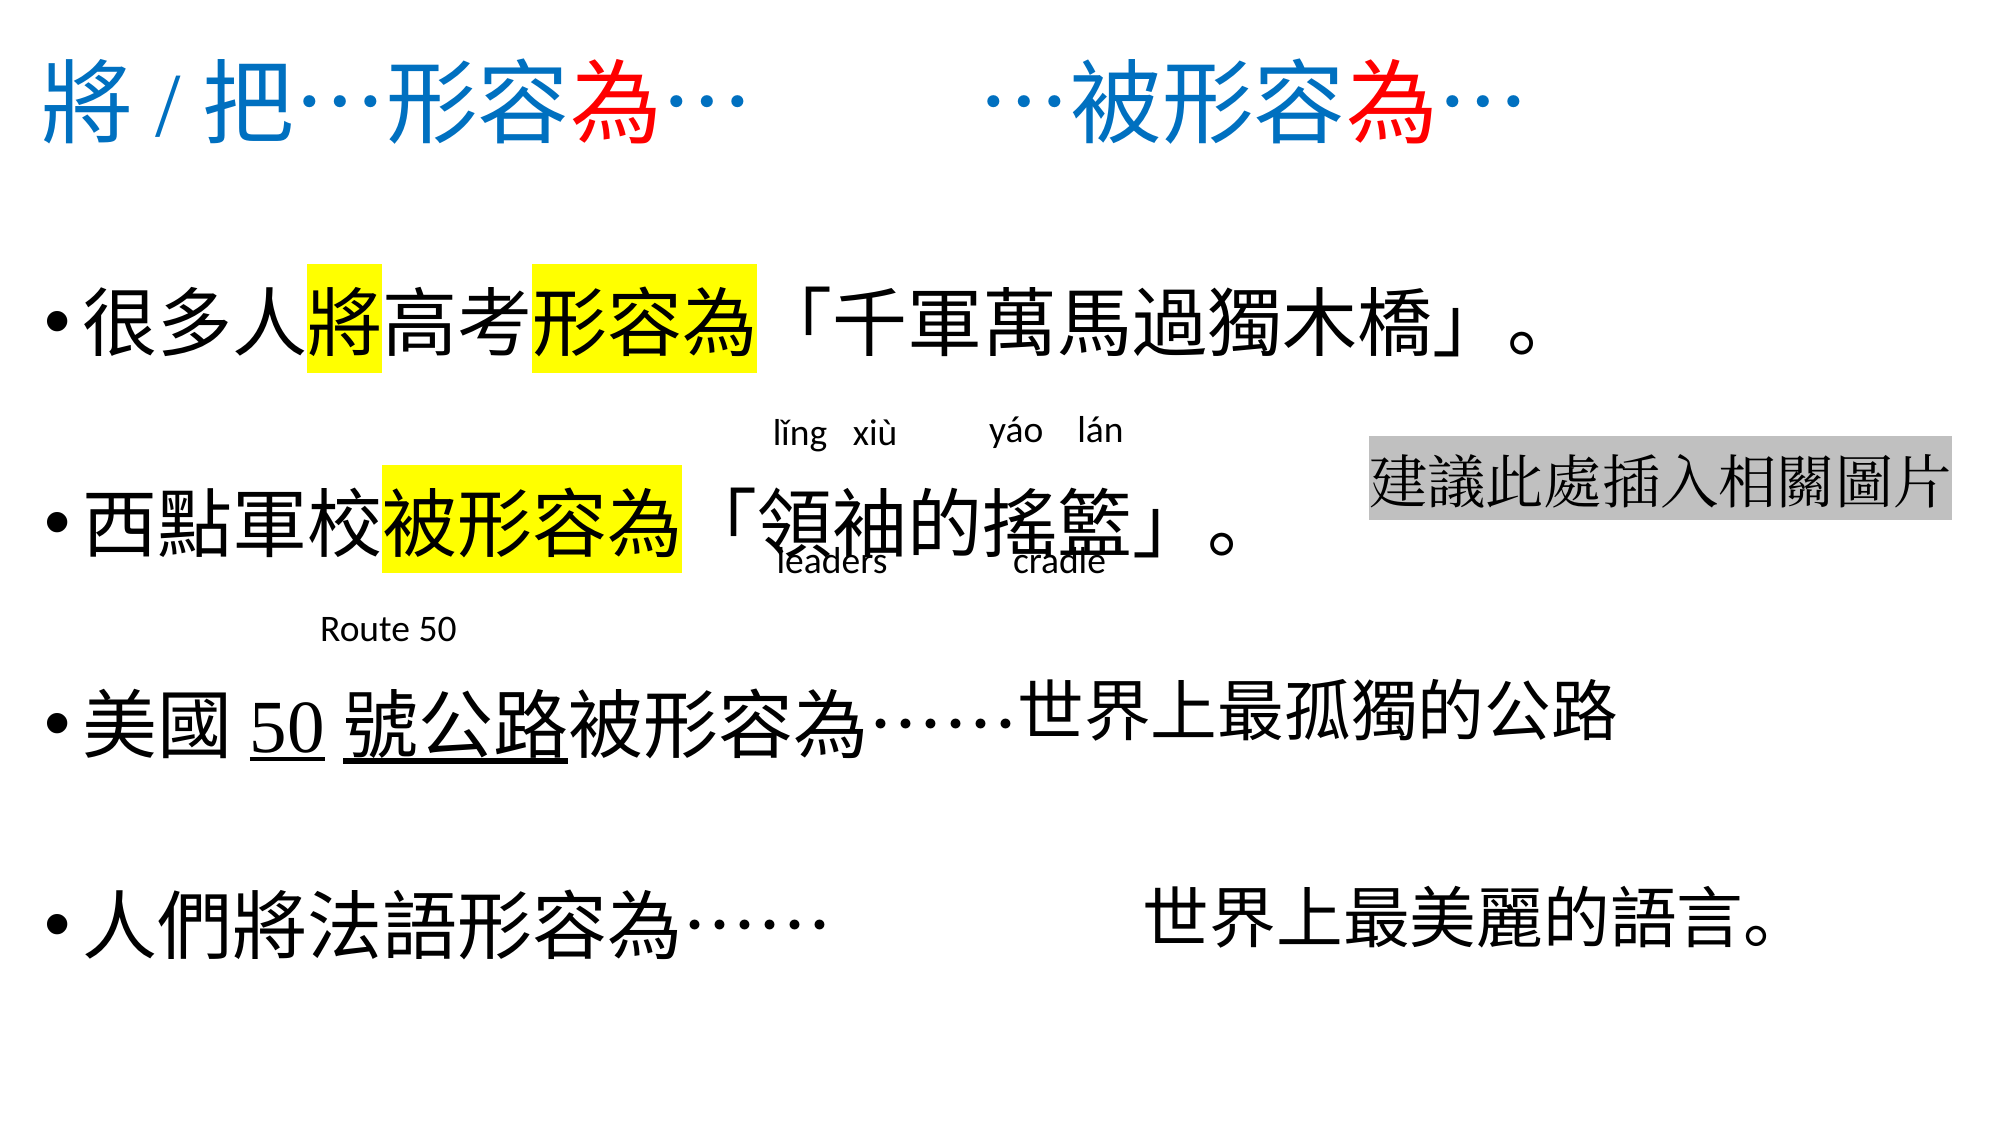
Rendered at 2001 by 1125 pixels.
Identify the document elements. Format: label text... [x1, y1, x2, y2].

text_box yáo lán [974, 398, 1139, 458]
text_box 世界上最美麗的語言。 [1128, 868, 1826, 964]
text_box leaders [761, 528, 903, 589]
text_box 世界上最孤獨的公路 [1002, 661, 1634, 757]
text_box cradle [998, 528, 1121, 589]
text_box 建議此處插入相關圖片 [1354, 437, 1967, 523]
list 很多人將高考形容為「千軍萬馬過獨木橋」。 西點軍校被形容為「領袖的搖籃」。 美國50號公路被形容為…… 人們將法語形容為…… [29, 178, 1755, 1015]
text_box Route 50 [305, 596, 472, 657]
title 將/把…形容為… …被形容為… [26, 34, 1752, 180]
text_box lǐng xiù [758, 400, 913, 461]
